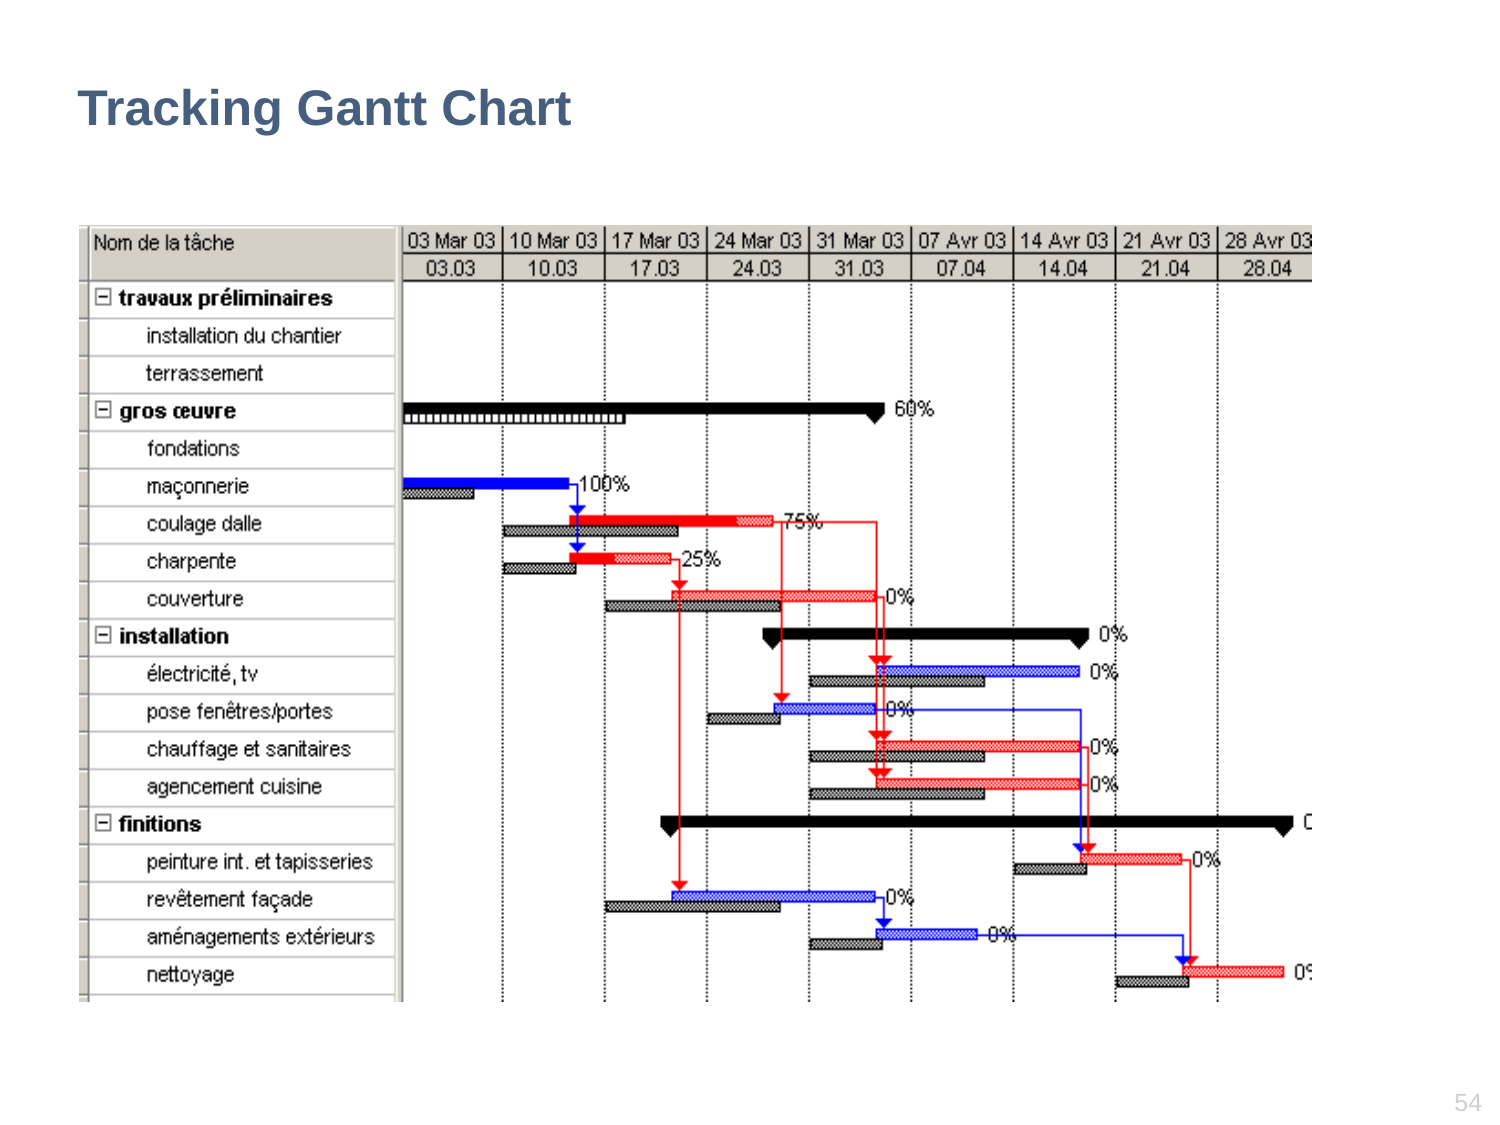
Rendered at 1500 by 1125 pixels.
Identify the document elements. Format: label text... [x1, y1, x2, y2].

picture [78, 225, 1312, 1002]
title Tracking Gantt Chart [62, 48, 1228, 162]
